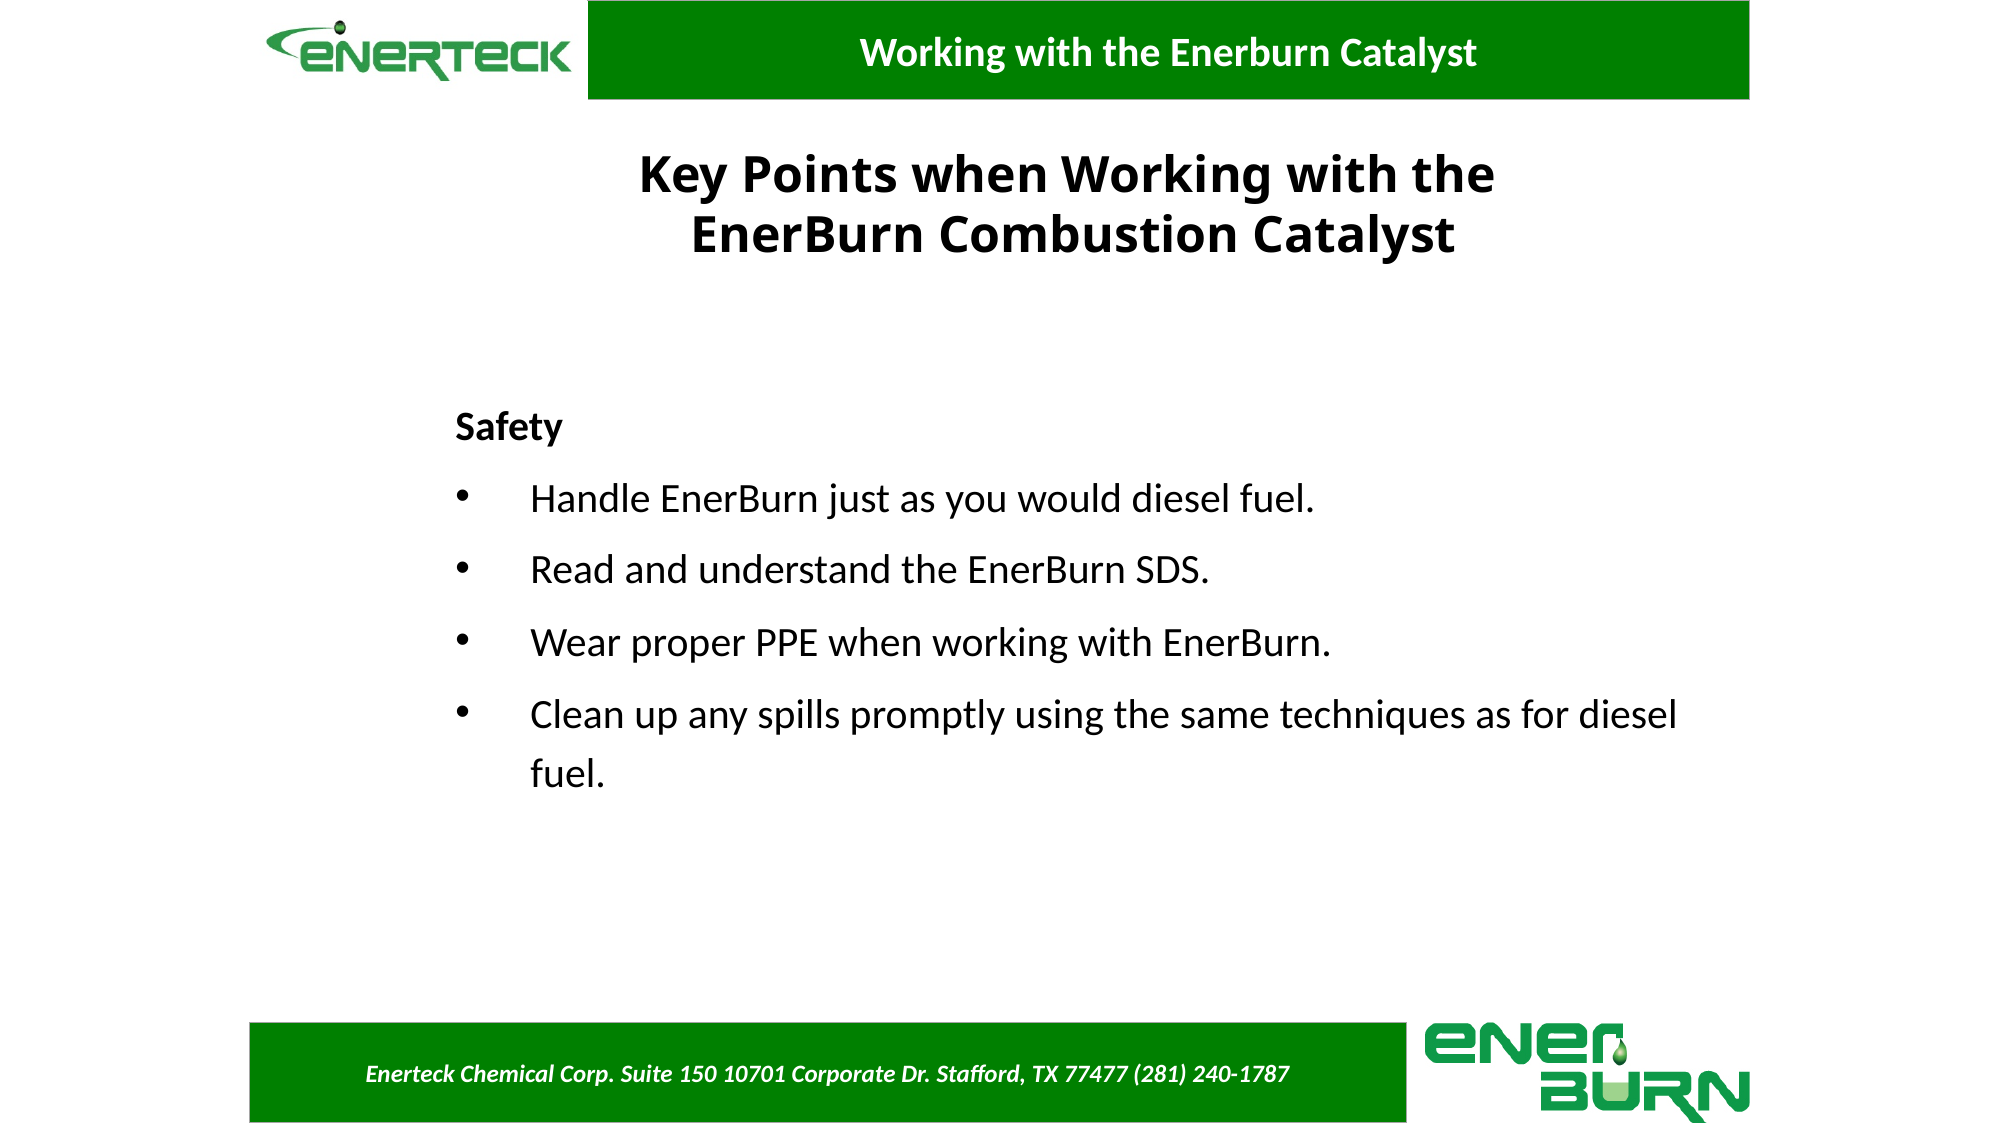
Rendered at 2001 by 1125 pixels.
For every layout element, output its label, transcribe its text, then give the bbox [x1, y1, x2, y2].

picture [1424, 1022, 1750, 1123]
text_box Enerteck Chemical Corp. Suite 150 10701 Corporate Dr. Stafford, TX 77477 (281) 240-1787 [249, 1022, 1407, 1123]
text_box Working with the Enerburn Catalyst [587, 0, 1750, 100]
text_box Key Points when Working with the EnerBurn Combustion Catalyst [486, 135, 1662, 271]
text_box Safety Handle EnerBurn just as you would diesel fuel. Read and understand the EnerBurn SDS. Wear proper PPE when working with EnerBurn. Clean up any spills promptly using the same techniques as for diesel fuel. [440, 381, 1766, 849]
picture [249, 1, 588, 100]
